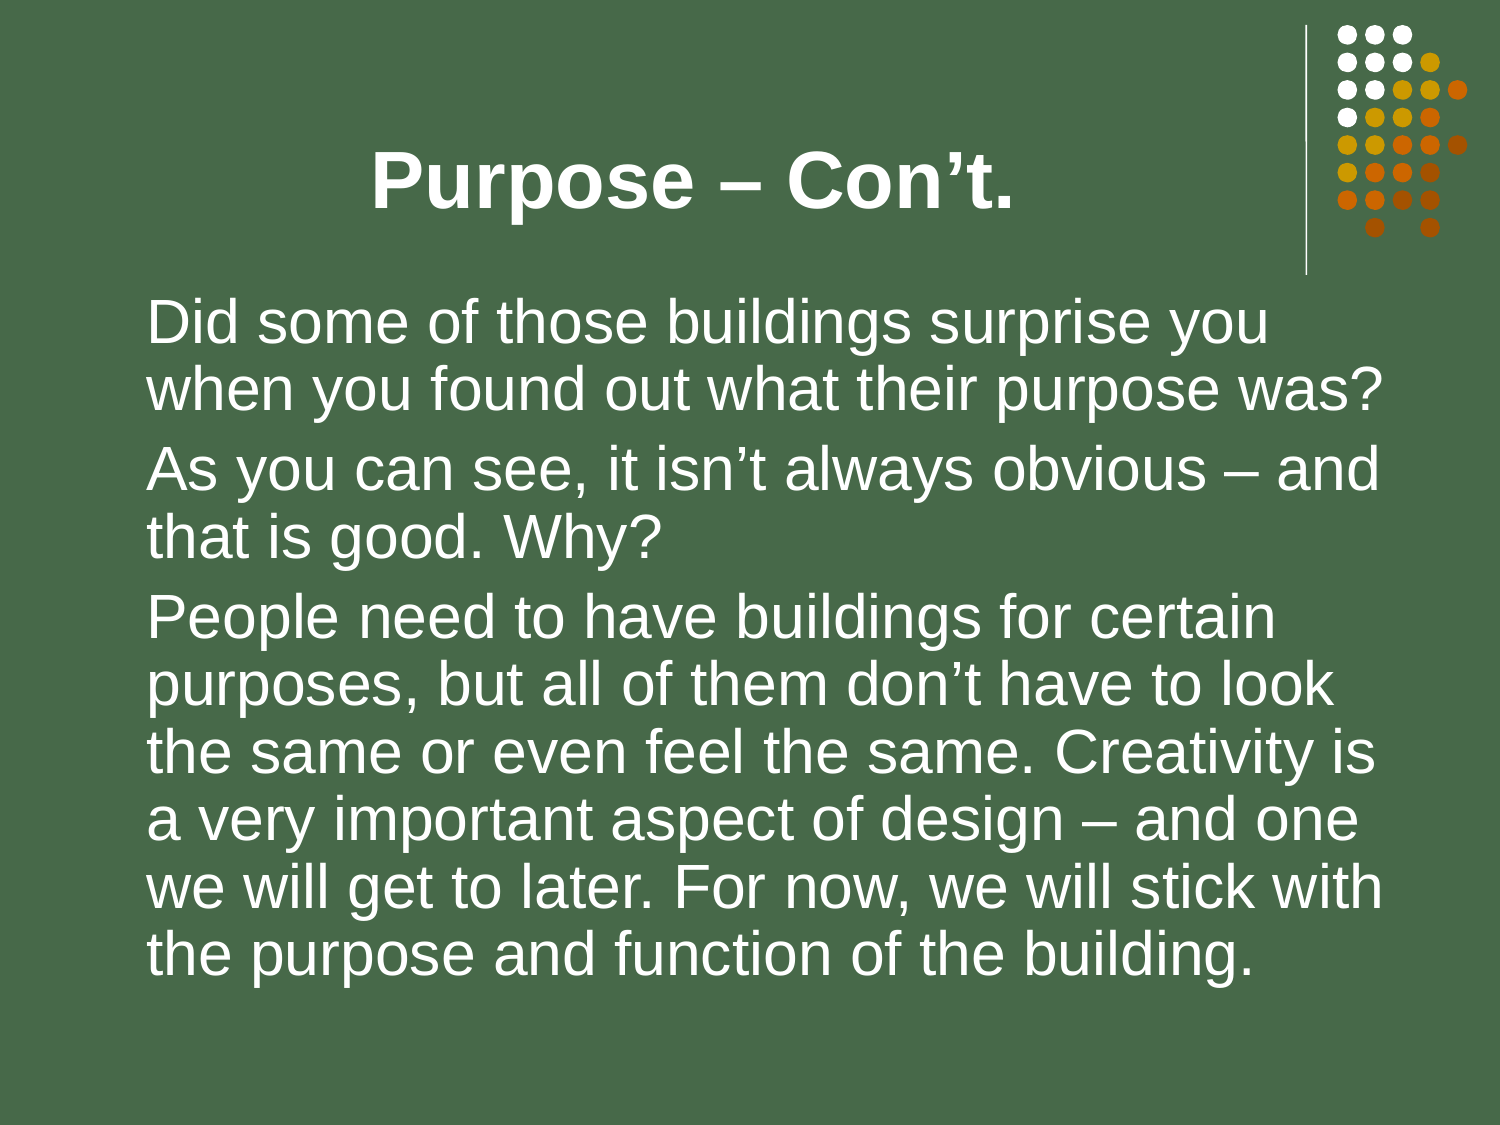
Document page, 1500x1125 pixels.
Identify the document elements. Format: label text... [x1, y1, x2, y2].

title Purpose – Con’t. [75, 20, 1313, 233]
list Did some of those buildings surprise you when you found out what their purpose was? As you can see, it isn’t always obvious – and that is good. Why? People need to have buildings for certain purposes, but all of them don’t have to look the same or even feel the same. Creativity is a very important aspect of design – and one we will get to later. For now, we will stick with the purpose and function of the building. [75, 282, 1425, 1006]
